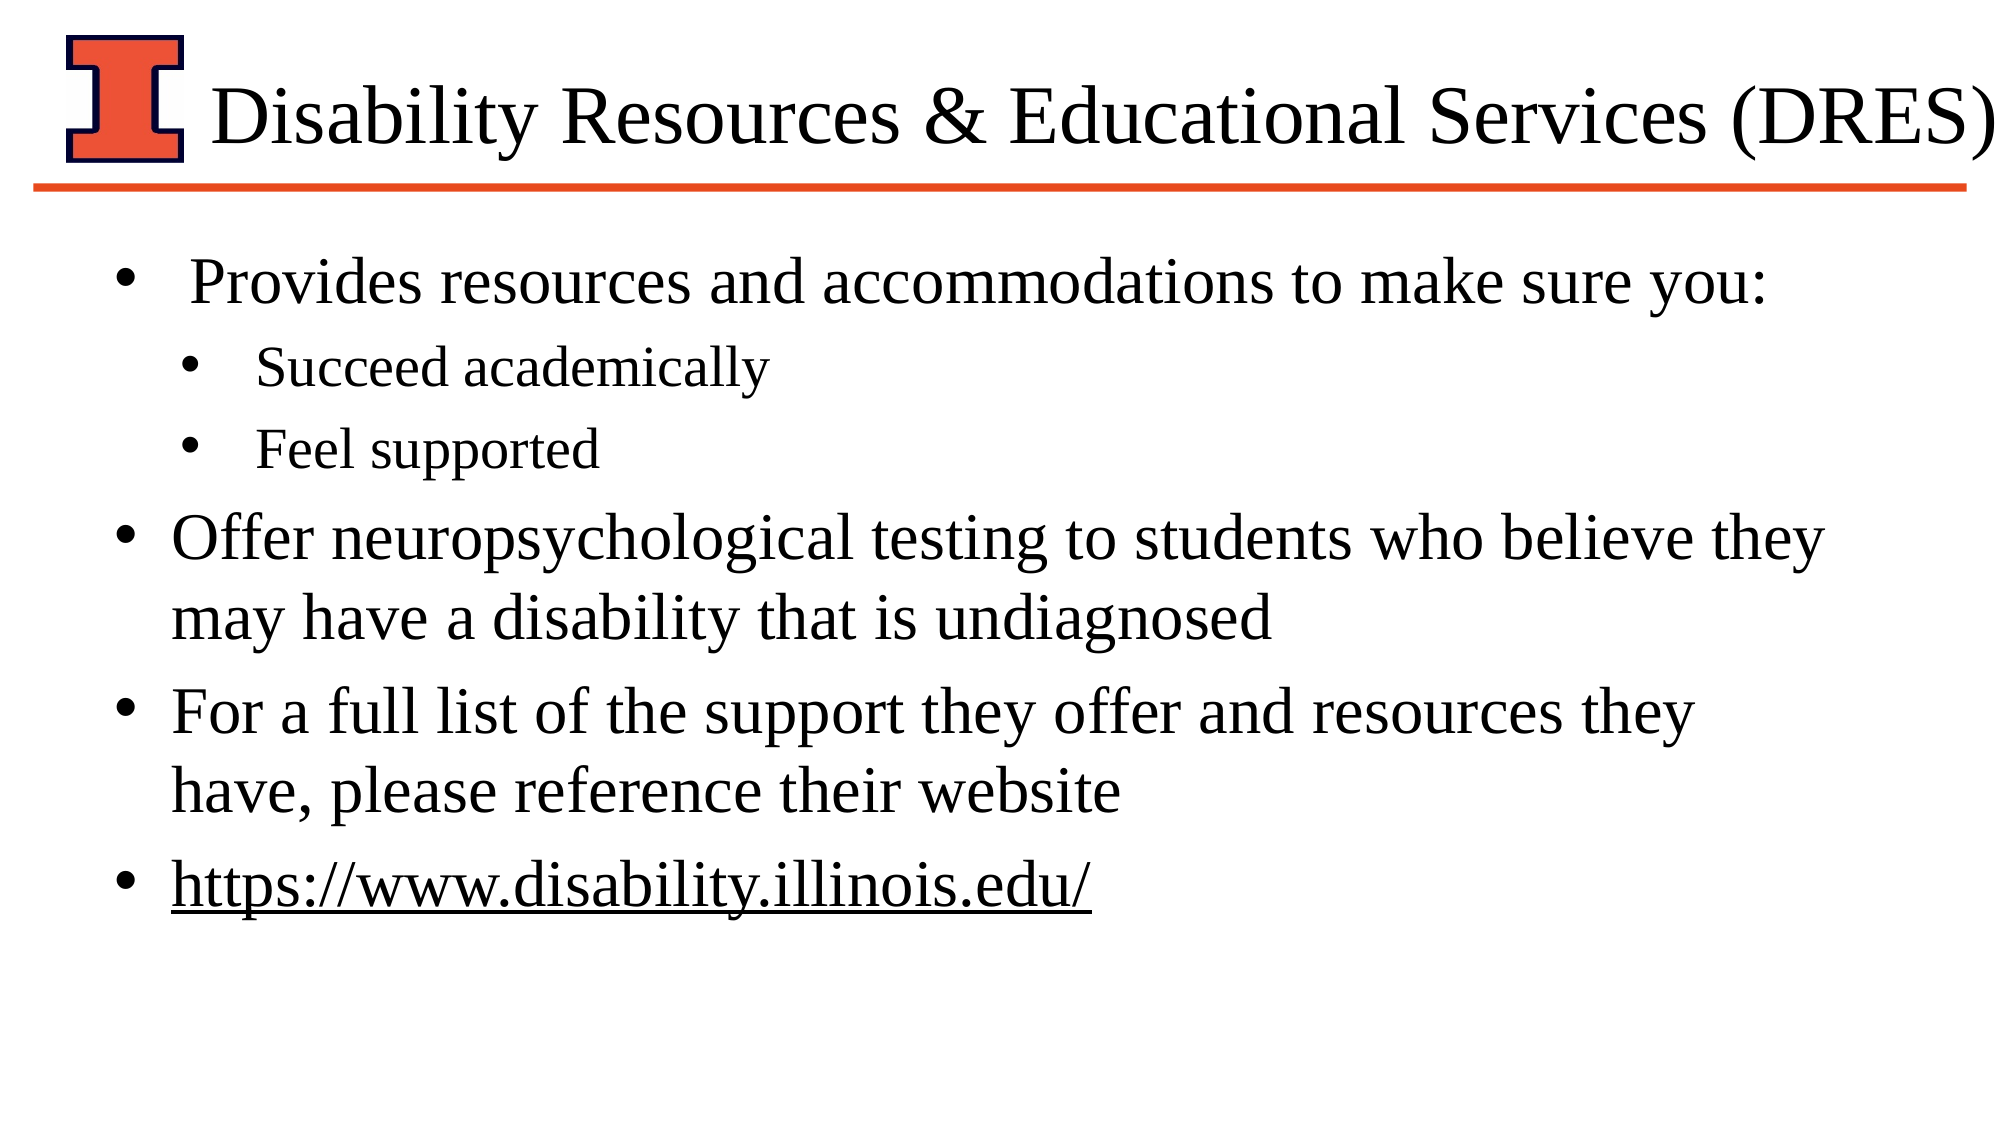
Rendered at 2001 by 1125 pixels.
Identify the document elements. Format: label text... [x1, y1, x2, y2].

title Disability Resources & Educational Services (DRES) [180, 45, 2000, 175]
list Provides resources and accommodations to make sure you: Succeed academically Feel supported Offer neuropsychological testing to students who believe they may have a disability that is undiagnosed For a full list of the support they offer and resources they have, please reference their website https://www.disability.illinois.edu/ [99, 228, 1900, 1022]
picture [66, 35, 184, 163]
